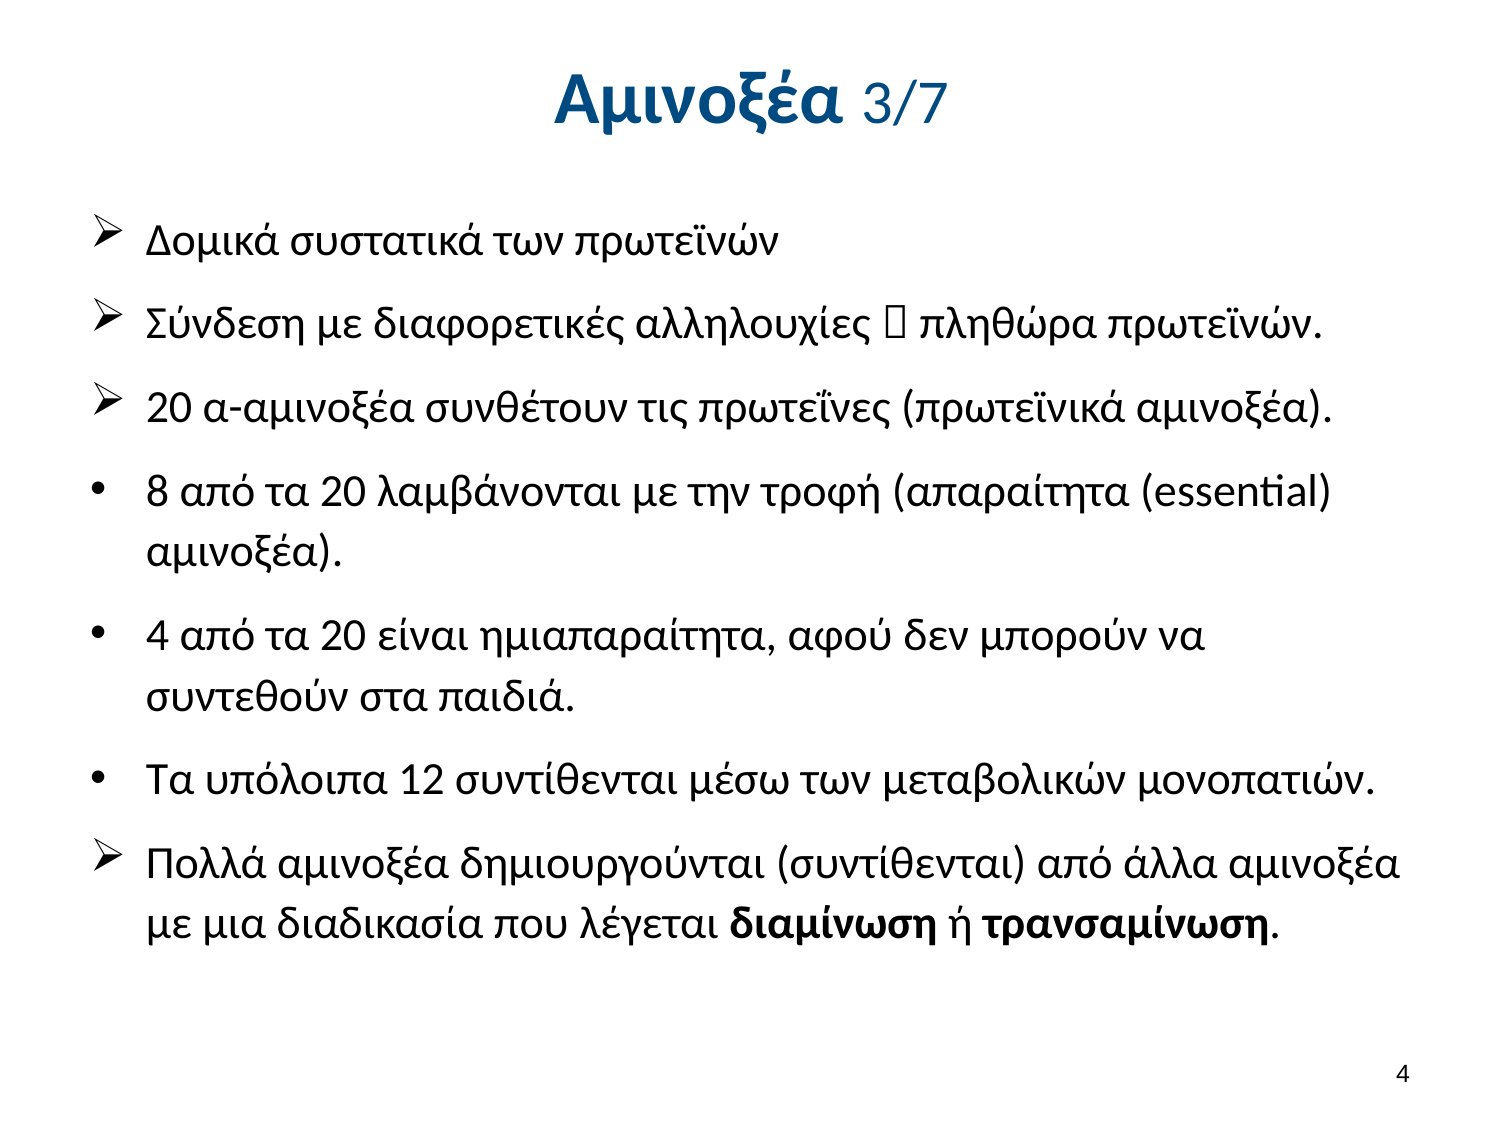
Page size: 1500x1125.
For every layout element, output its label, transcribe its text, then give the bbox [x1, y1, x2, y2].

slide_number 3 [1074, 1042, 1425, 1103]
list Δομικά συστατικά των πρωτεϊνών Σύνδεση με διαφορετικές αλληλουχίες  πληθώρα πρωτεϊνών. 20 α-αμινοξέα συνθέτουν τις πρωτεΐνες (πρωτεϊνικά αμινοξέα). 8 από τα 20 λαμβάνονται με την τροφή (απαραίτητα (essential) αμινοξέα). 4 από τα 20 είναι ημιαπαραίτητα, αφού δεν μπορούν να συντεθούν στα παιδιά. Τα υπόλοιπα 12 συντίθενται μέσω των μεταβολικών μονοπατιών. Πολλά αμινοξέα δημιουργούνται (συντίθενται) από άλλα αμινοξέα με μια διαδικασία που λέγεται διαμίνωση ή τρανσαμίνωση. [75, 196, 1425, 1024]
title Αμινοξέα 3/7 [76, 19, 1427, 169]
